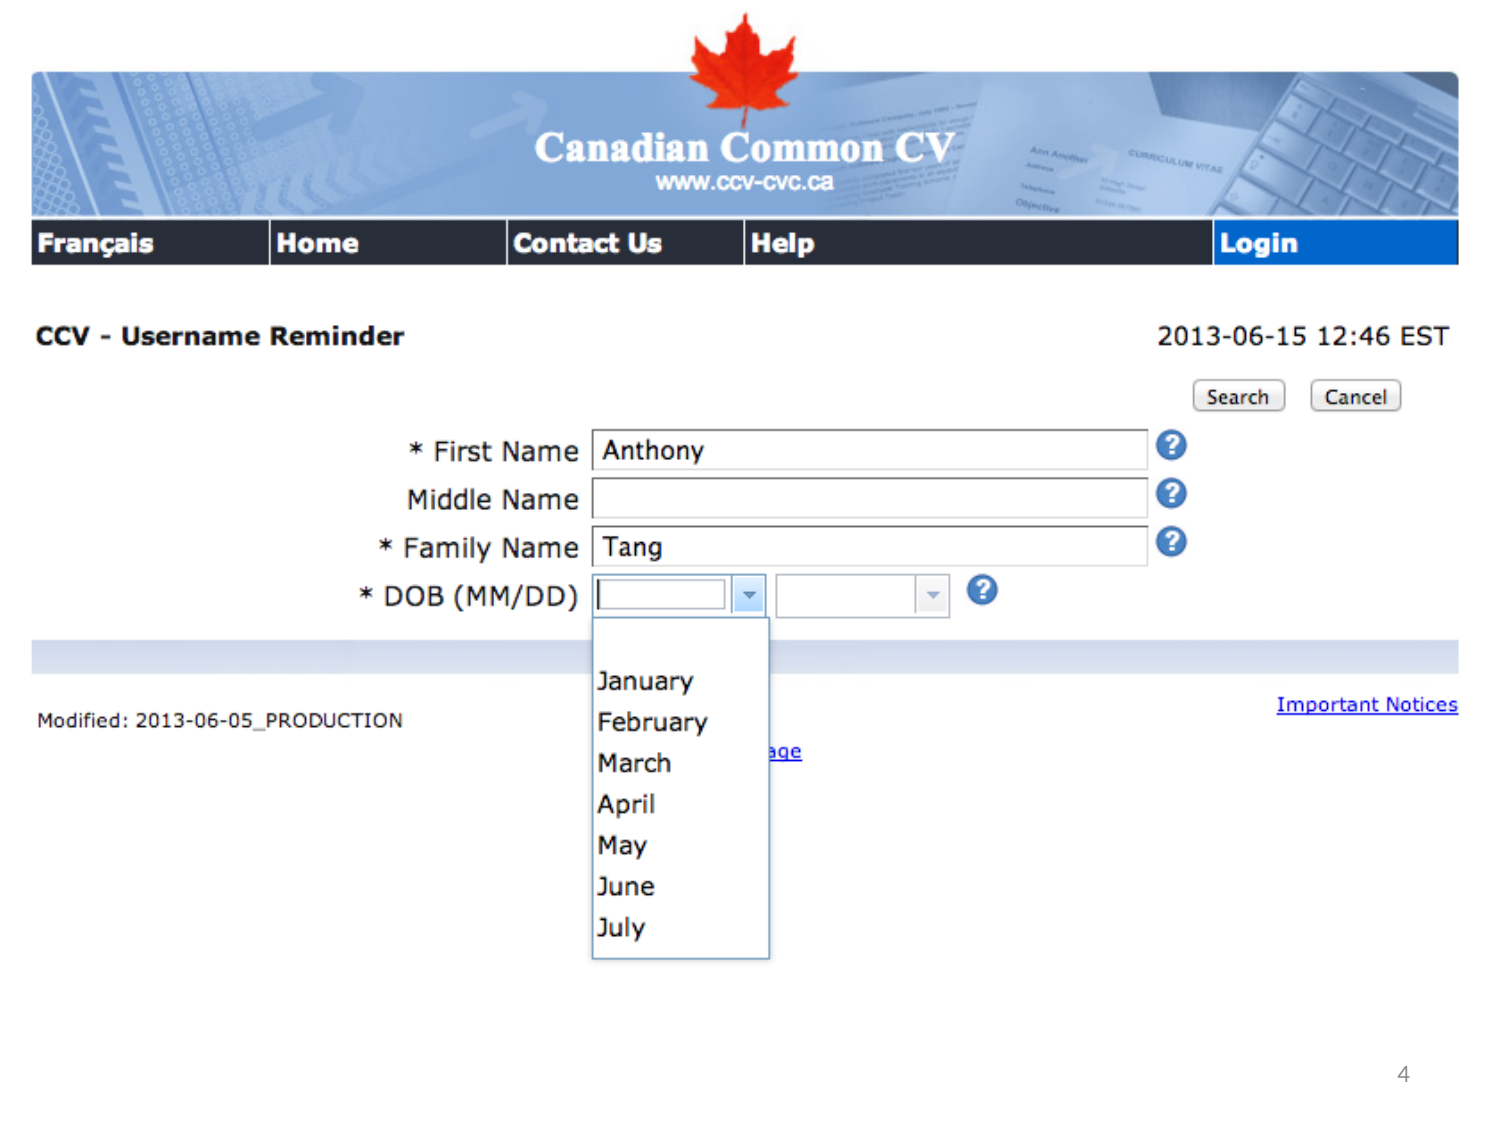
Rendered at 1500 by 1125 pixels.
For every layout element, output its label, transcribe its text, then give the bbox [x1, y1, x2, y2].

slide_number 4 [1074, 1052, 1425, 1103]
picture [0, 0, 1500, 1044]
